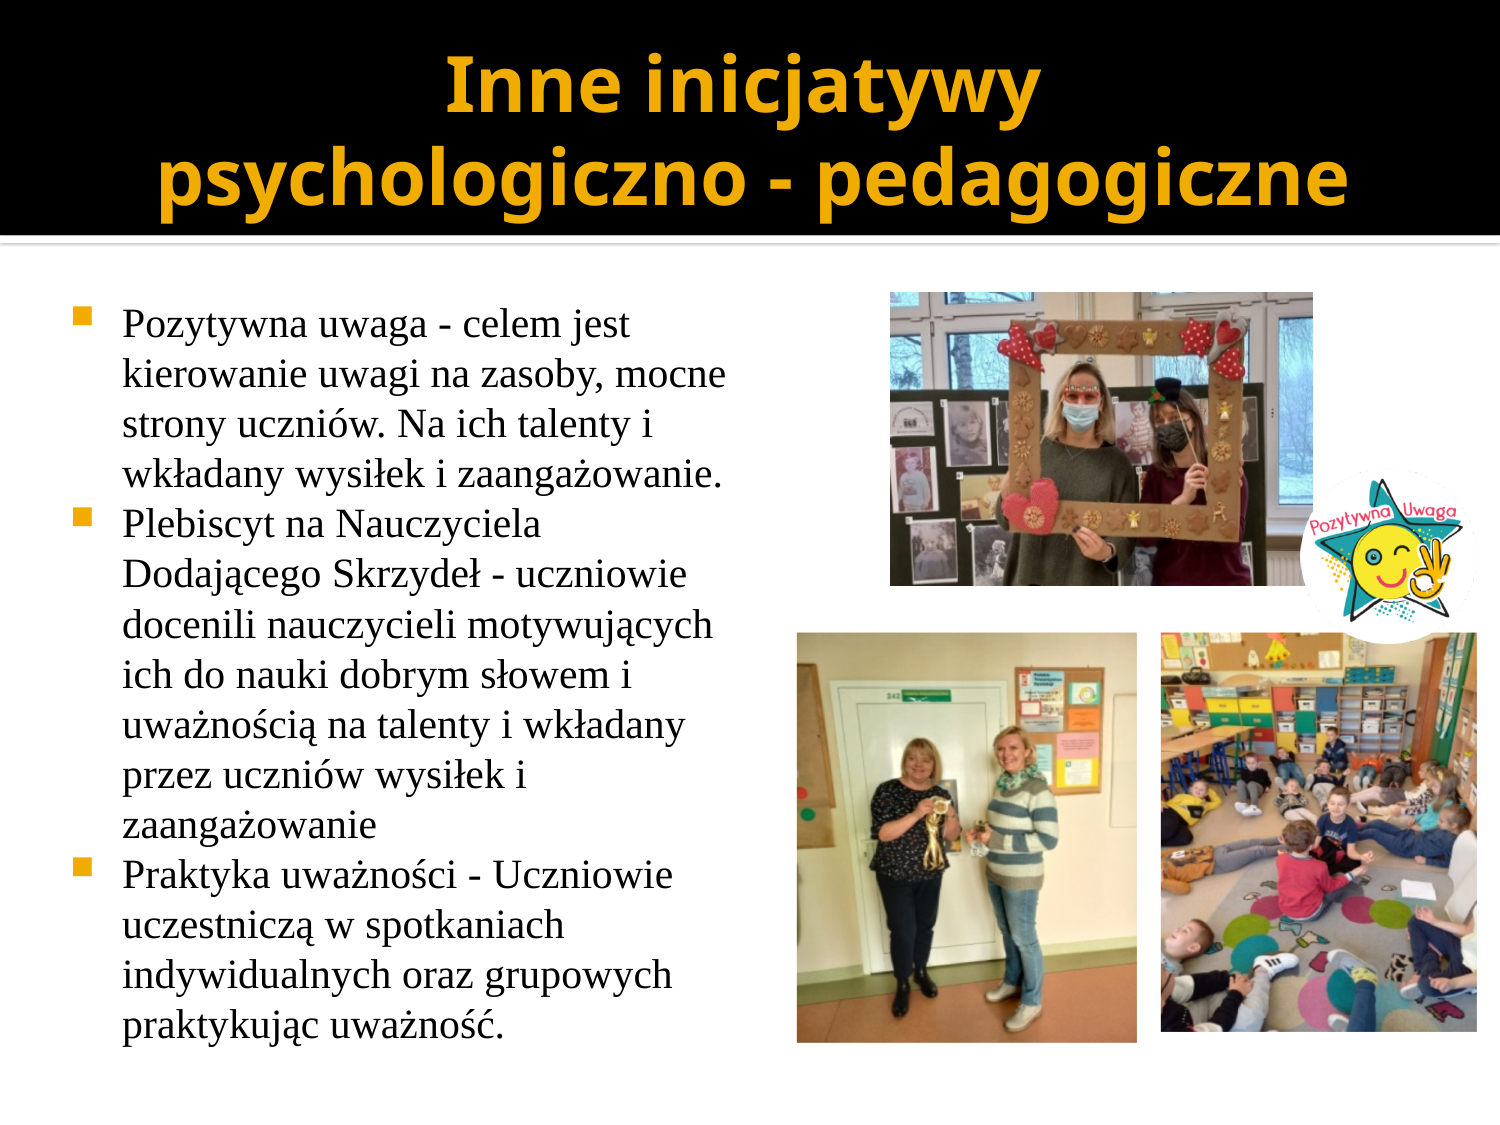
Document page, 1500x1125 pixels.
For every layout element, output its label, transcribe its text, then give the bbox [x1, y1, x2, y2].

list Pozytywna uwaga - celem jest kierowanie uwagi na zasoby, mocne strony uczniów. Na ich talenty i wkładany wysiłek i zaangażowanie. Plebiscyt na Nauczyciela Dodającego Skrzydeł - uczniowie docenili nauczycieli motywujących ich do nauki dobrym słowem i uważnością na talenty i wkładany przez uczniów wysiłek i zaangażowanie Praktyka uważności - Uczniowie uczestniczą w spotkaniach indywidualnych oraz grupowych praktykując uważność. [35, 281, 762, 1040]
picture [761, 468, 1500, 1042]
title Inne inicjatywy psychologiczno - pedagogiczne [75, 24, 1425, 231]
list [890, 292, 1313, 586]
